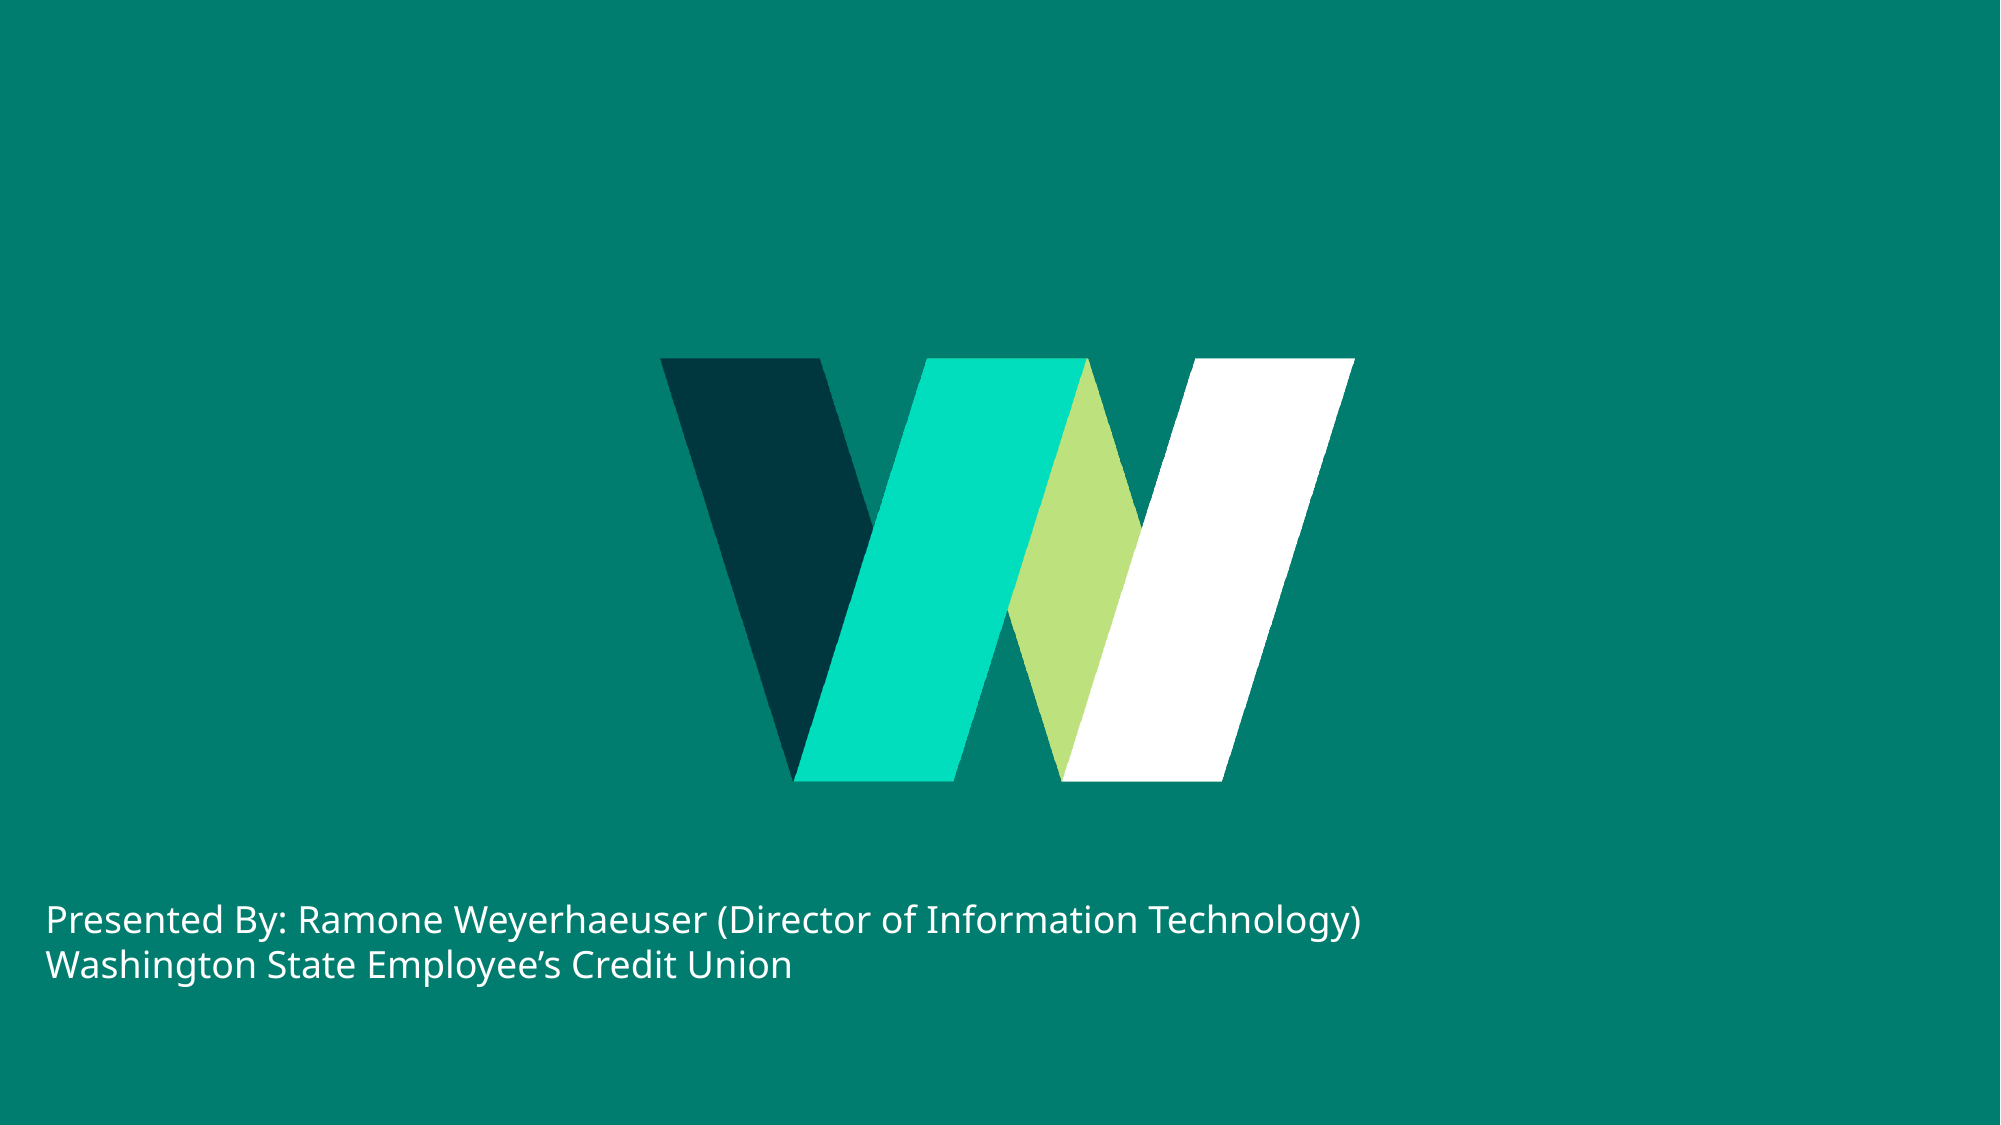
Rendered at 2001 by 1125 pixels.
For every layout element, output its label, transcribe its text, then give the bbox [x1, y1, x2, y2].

picture [620, 272, 1380, 853]
text_box Presented By: Ramone Weyerhaeuser (Director of Information Technology) Washington State Employee’s Credit Union [30, 889, 1387, 994]
